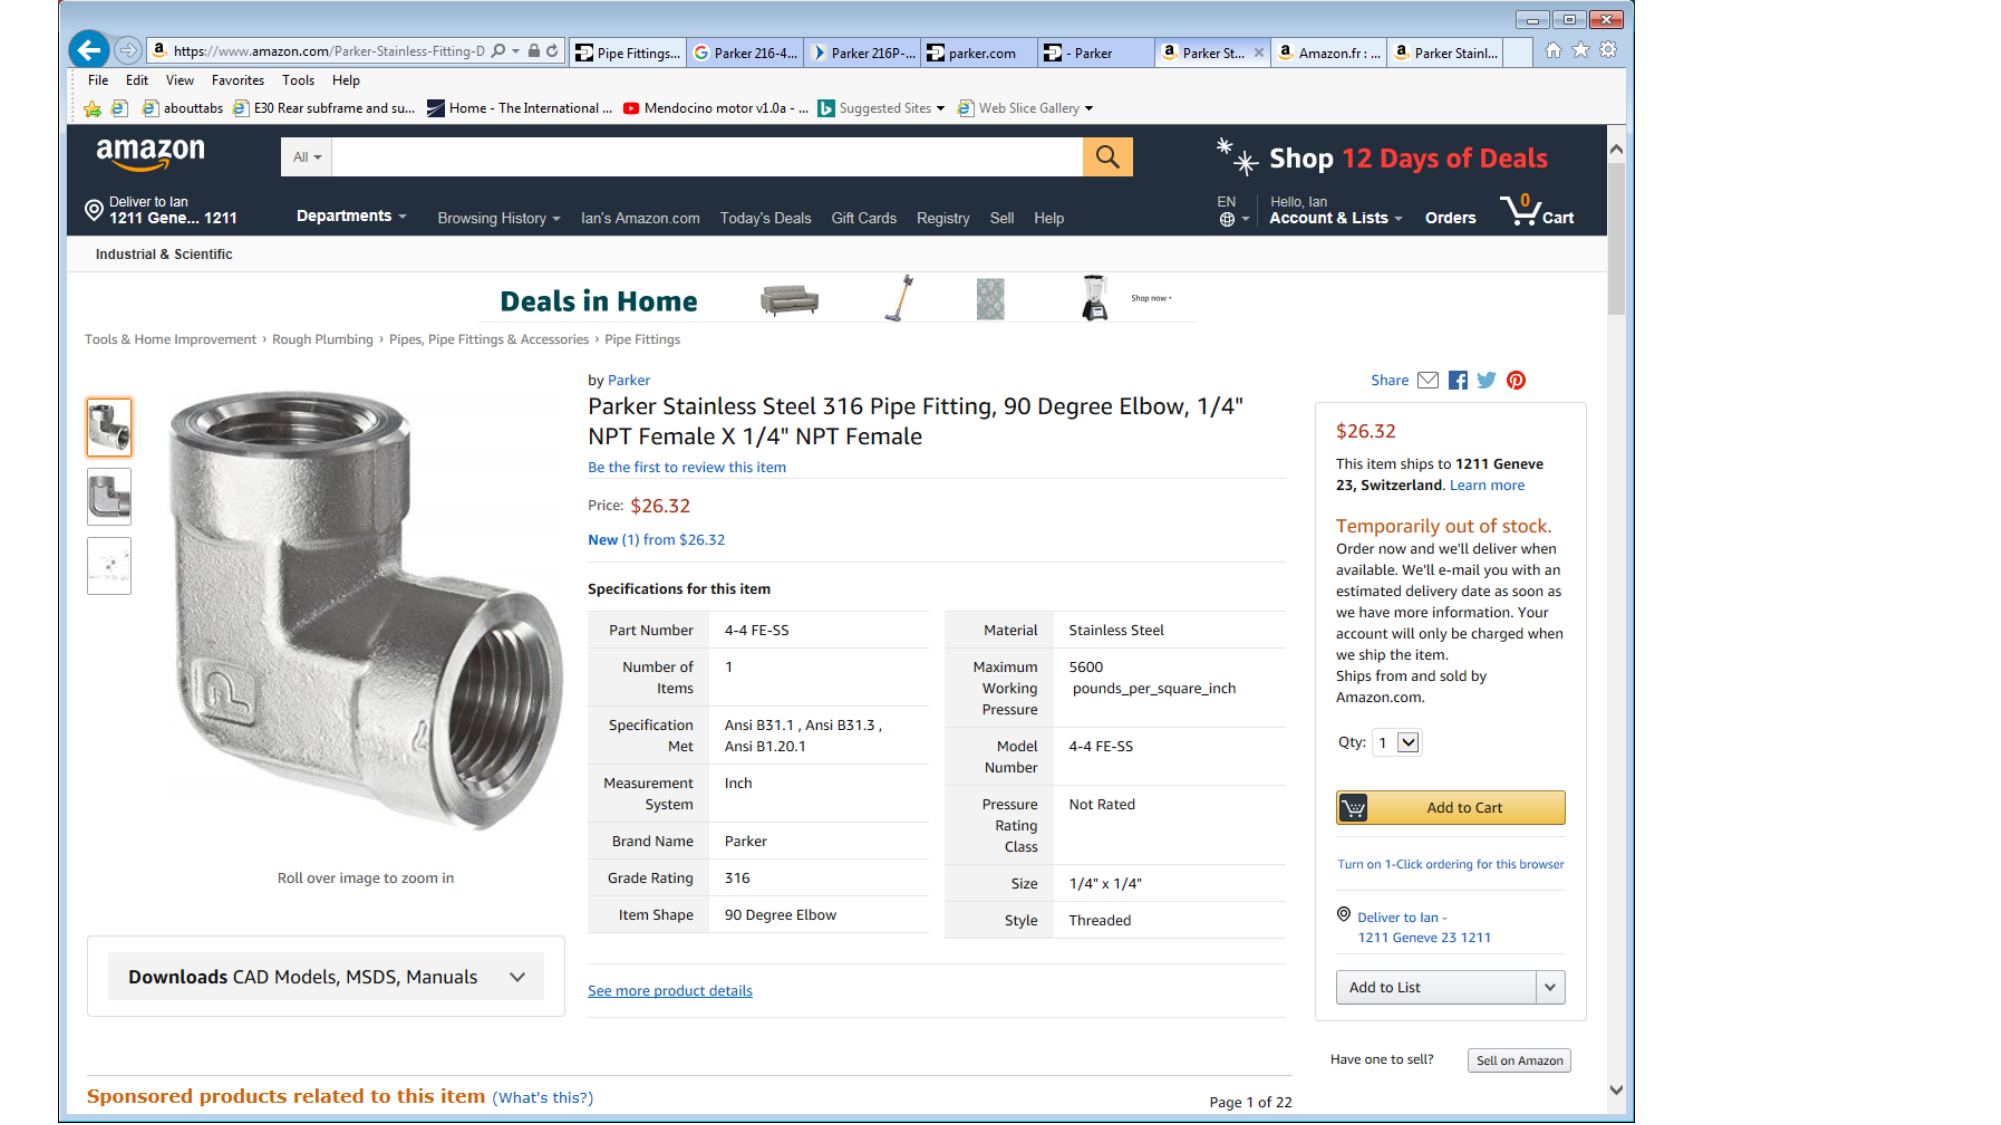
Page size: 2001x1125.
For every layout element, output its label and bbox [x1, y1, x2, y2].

picture [58, 0, 1635, 1123]
